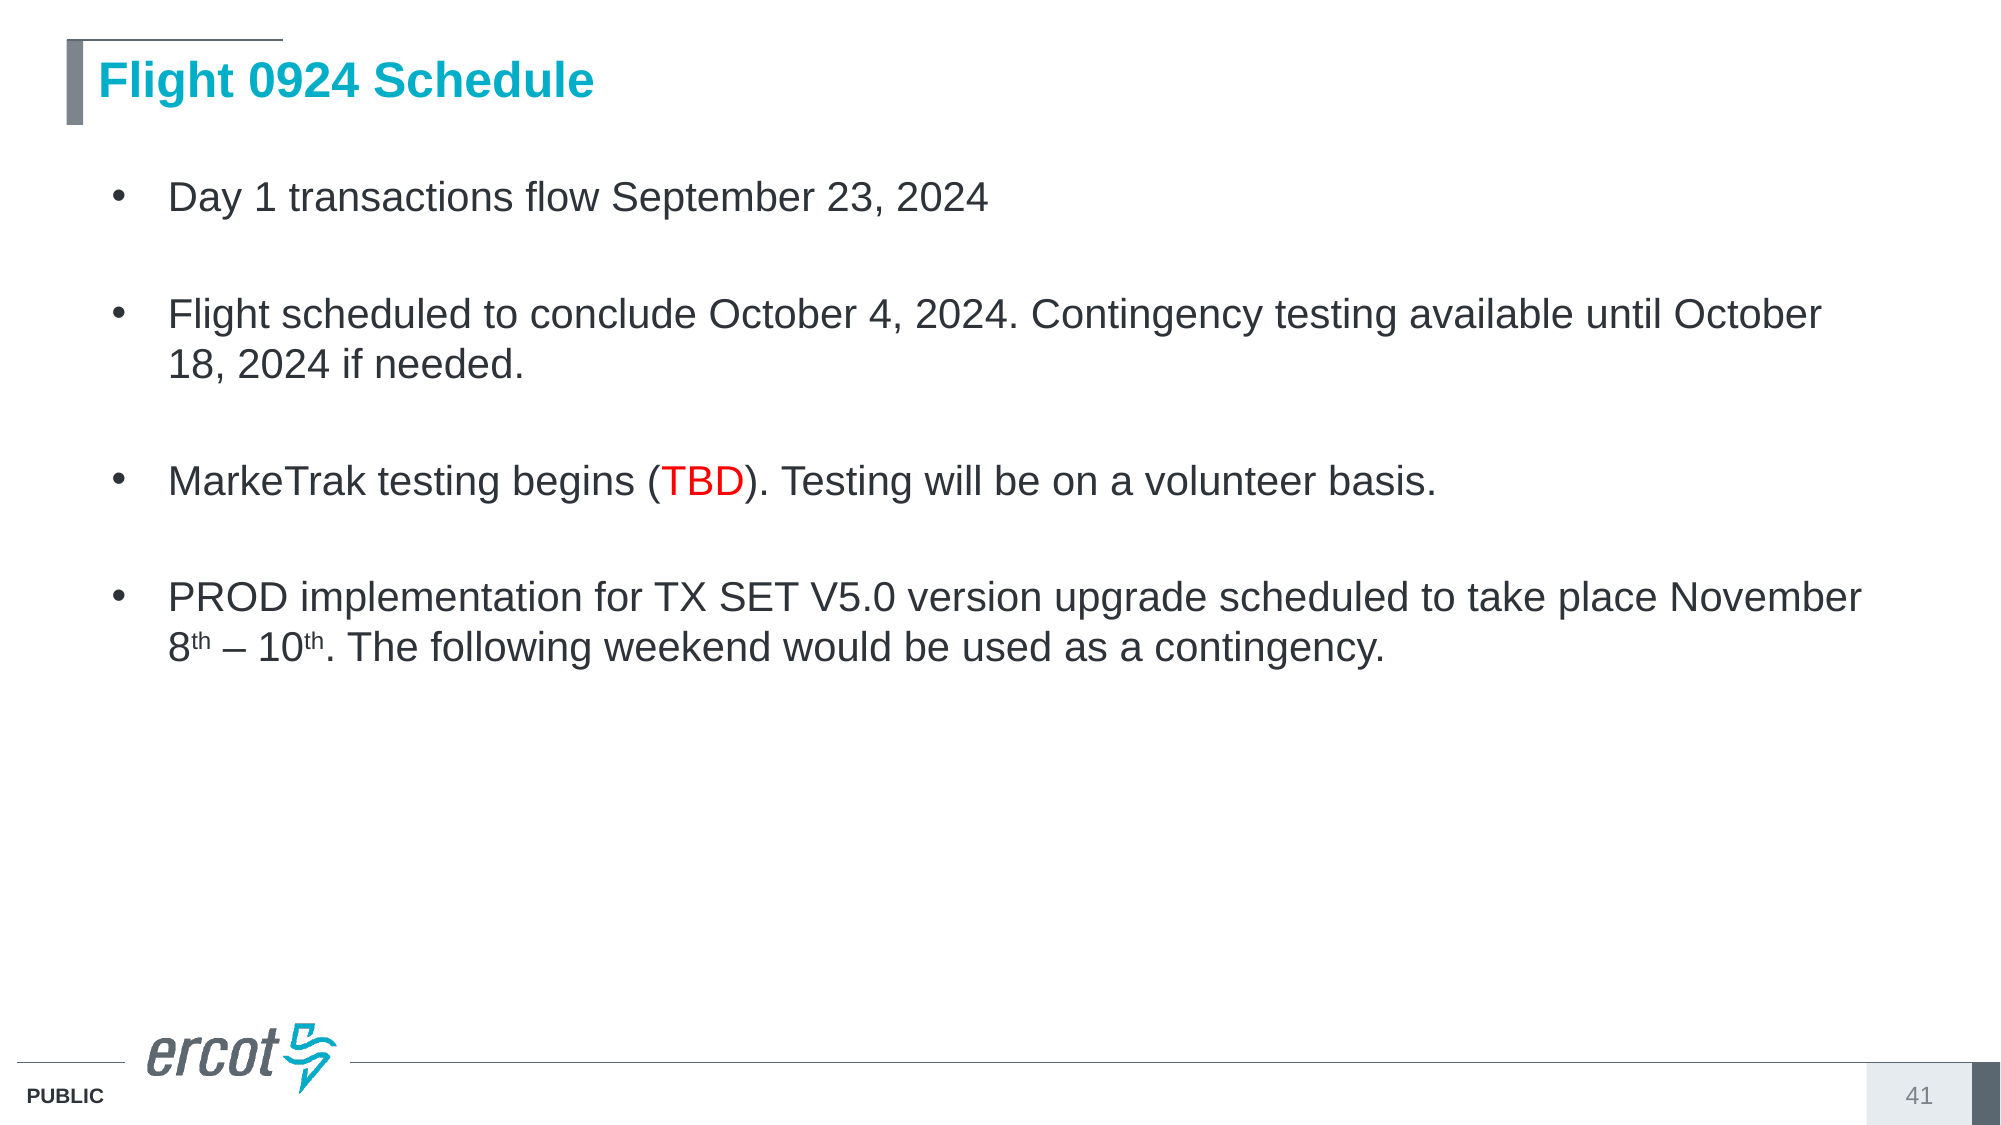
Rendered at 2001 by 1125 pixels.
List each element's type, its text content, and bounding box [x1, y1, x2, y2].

list Day 1 transactions flow September 23, 2024 Flight scheduled to conclude October 4, 2024. Contingency testing available until October 18, 2024 if needed. MarkeTrak testing begins (TBD). Testing will be on a volunteer basis. PROD implementation for TX SET V5.0 version upgrade scheduled to take place November 8th – 10th. The following weekend would be used as a contingency. [66, 125, 1934, 992]
slide_number 41 [1866, 1076, 1973, 1113]
picture [143, 1019, 340, 1096]
title Flight 0924 Schedule [83, 39, 1934, 125]
